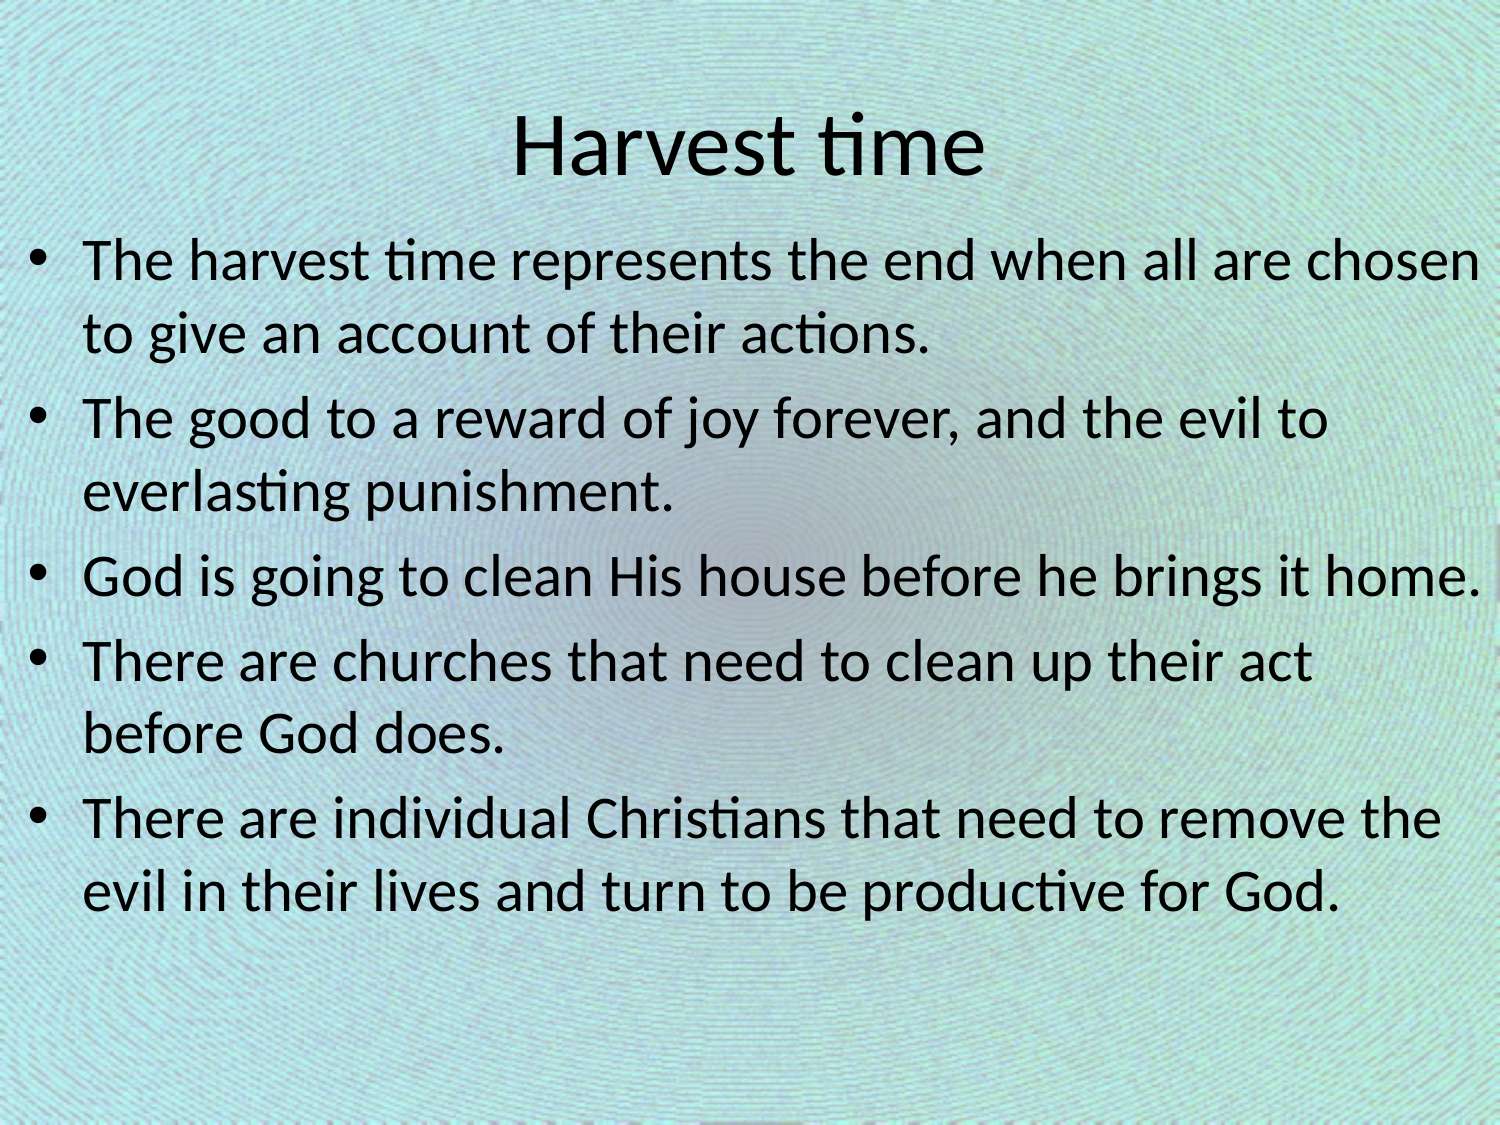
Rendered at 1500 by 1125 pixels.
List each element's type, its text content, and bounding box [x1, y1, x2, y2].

list The harvest time represents the end when all are chosen to give an account of their actions. The good to a reward of joy forever, and the evil to everlasting punishment. God is going to clean His house before he brings it home. There are churches that need to clean up their act before God does. There are individual Christians that need to remove the evil in their lives and turn to be productive for God. [12, 212, 1500, 1063]
title Harvest time [75, 45, 1425, 212]
